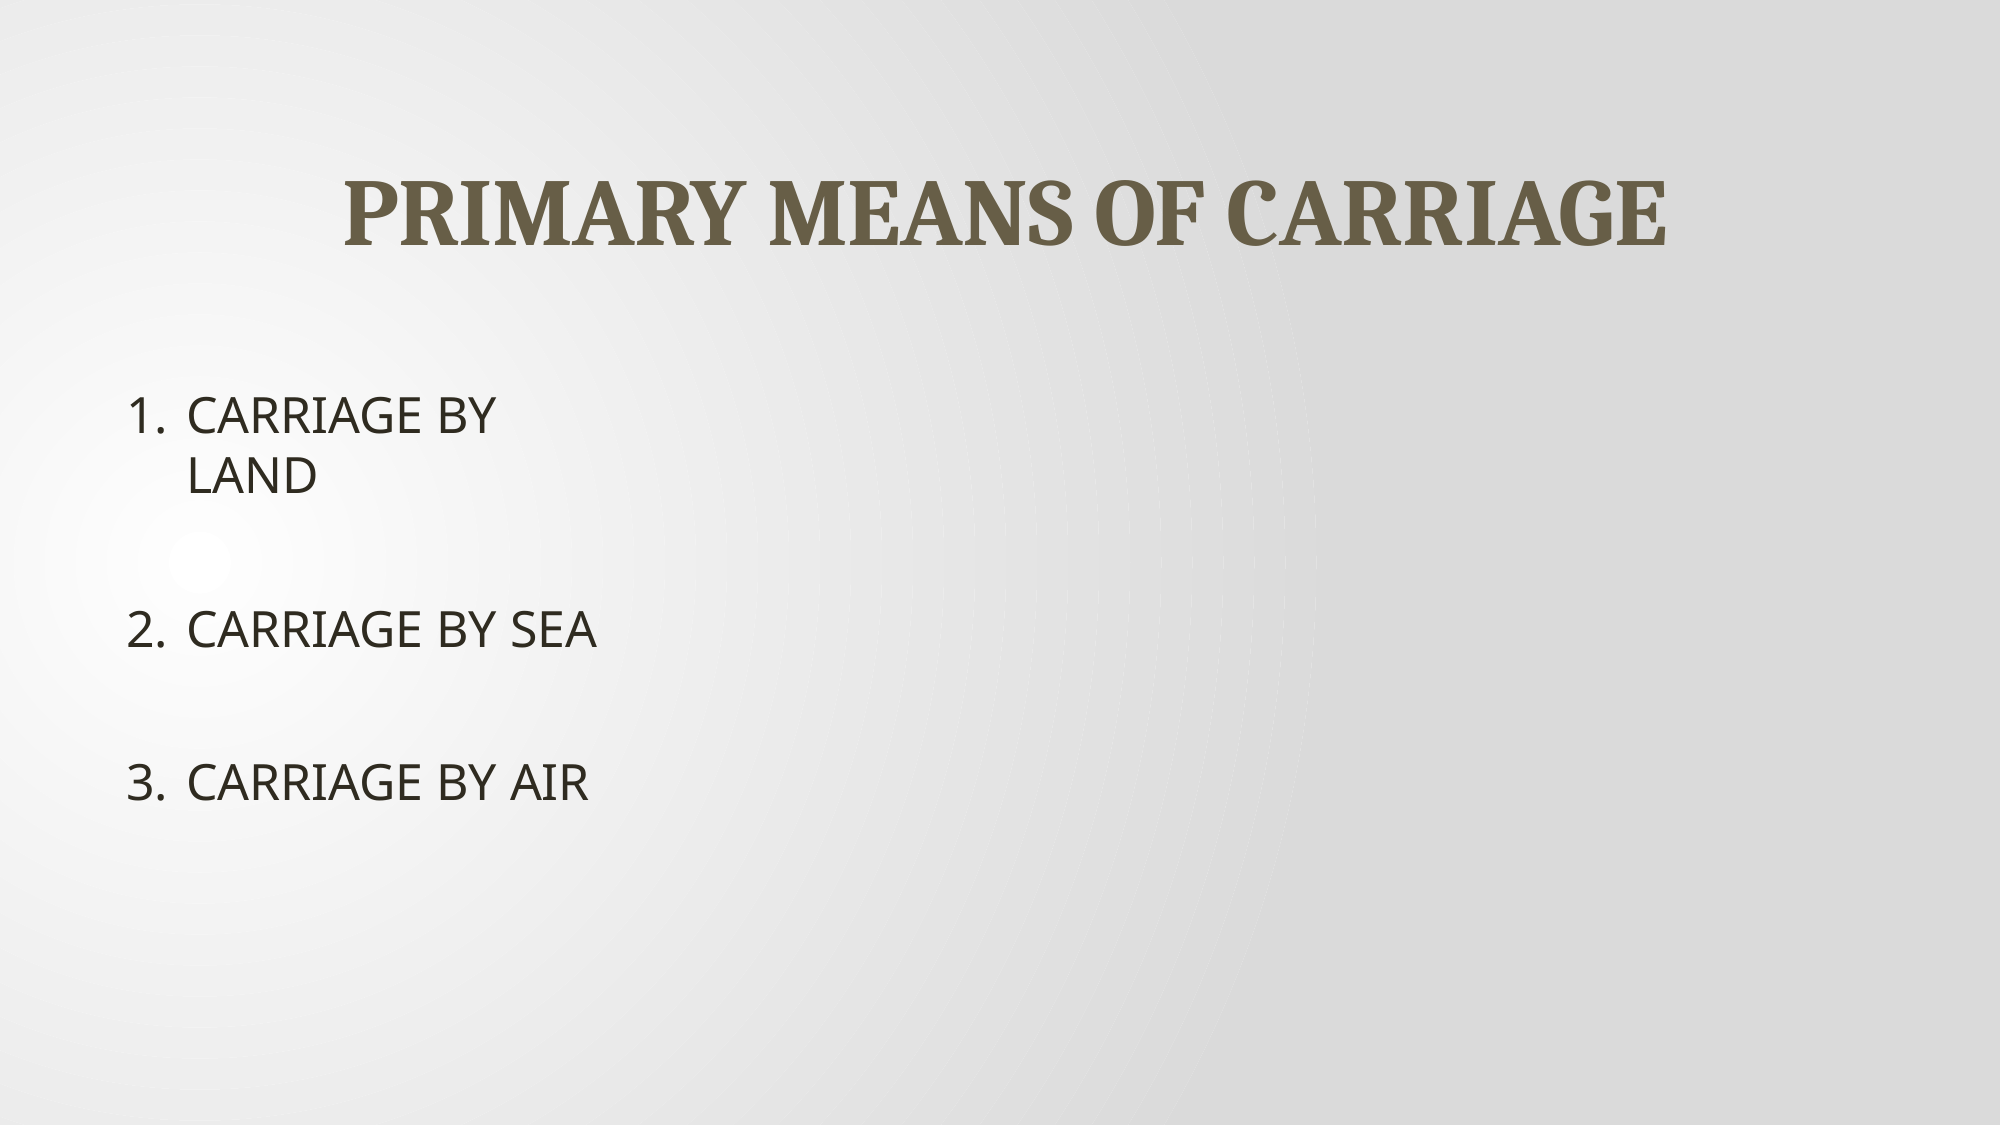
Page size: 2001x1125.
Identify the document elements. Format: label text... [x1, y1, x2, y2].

text_box CARRIAGE BY LAND CARRIAGE BY SEA CARRIAGE BY AIR [124, 381, 614, 811]
title PRIMARY MEANS OF CARRIAGE [83, 110, 1925, 301]
